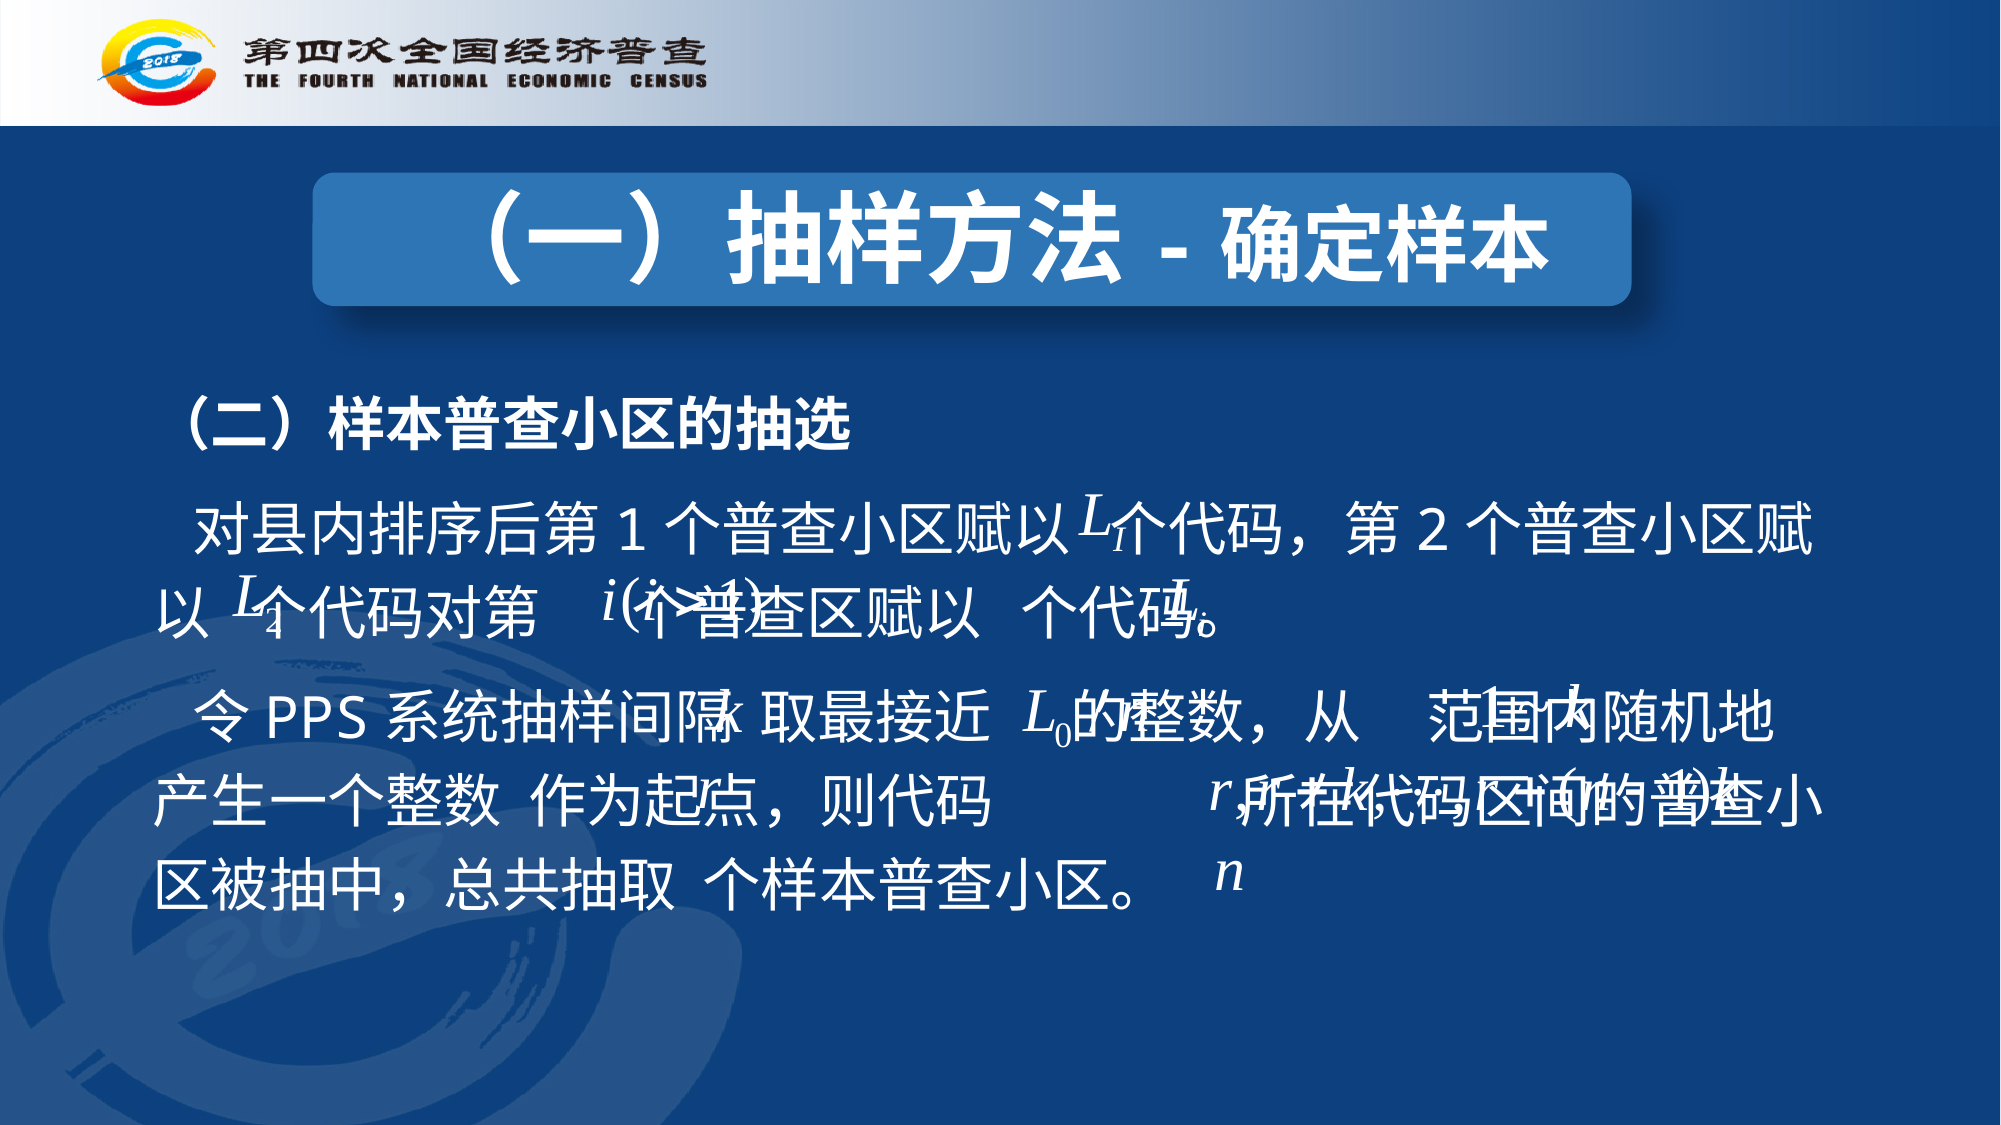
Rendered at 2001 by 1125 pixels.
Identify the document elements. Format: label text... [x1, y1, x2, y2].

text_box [1014, 673, 1158, 759]
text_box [1476, 673, 1605, 740]
list （二）样本普查小区的抽选 对县内排序后第1个普查小区赋以 个代码，第2个普查小区赋以 个代码对第 个普查区赋以 个代码。 令PPS系统抽样间隔 取最接近 的整数，从 范围内随机地产生一个整数 作为起点，则代码 所在代码区间的普查小区被抽中，总共抽取 个样本普查小区。 [137, 261, 1841, 1043]
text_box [709, 678, 757, 745]
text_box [1071, 477, 1138, 564]
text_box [596, 566, 771, 645]
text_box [312, 172, 1643, 306]
picture [0, 0, 2001, 1125]
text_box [1157, 561, 1217, 648]
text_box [1208, 851, 1256, 902]
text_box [1201, 756, 1752, 834]
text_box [224, 558, 291, 645]
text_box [690, 769, 730, 816]
